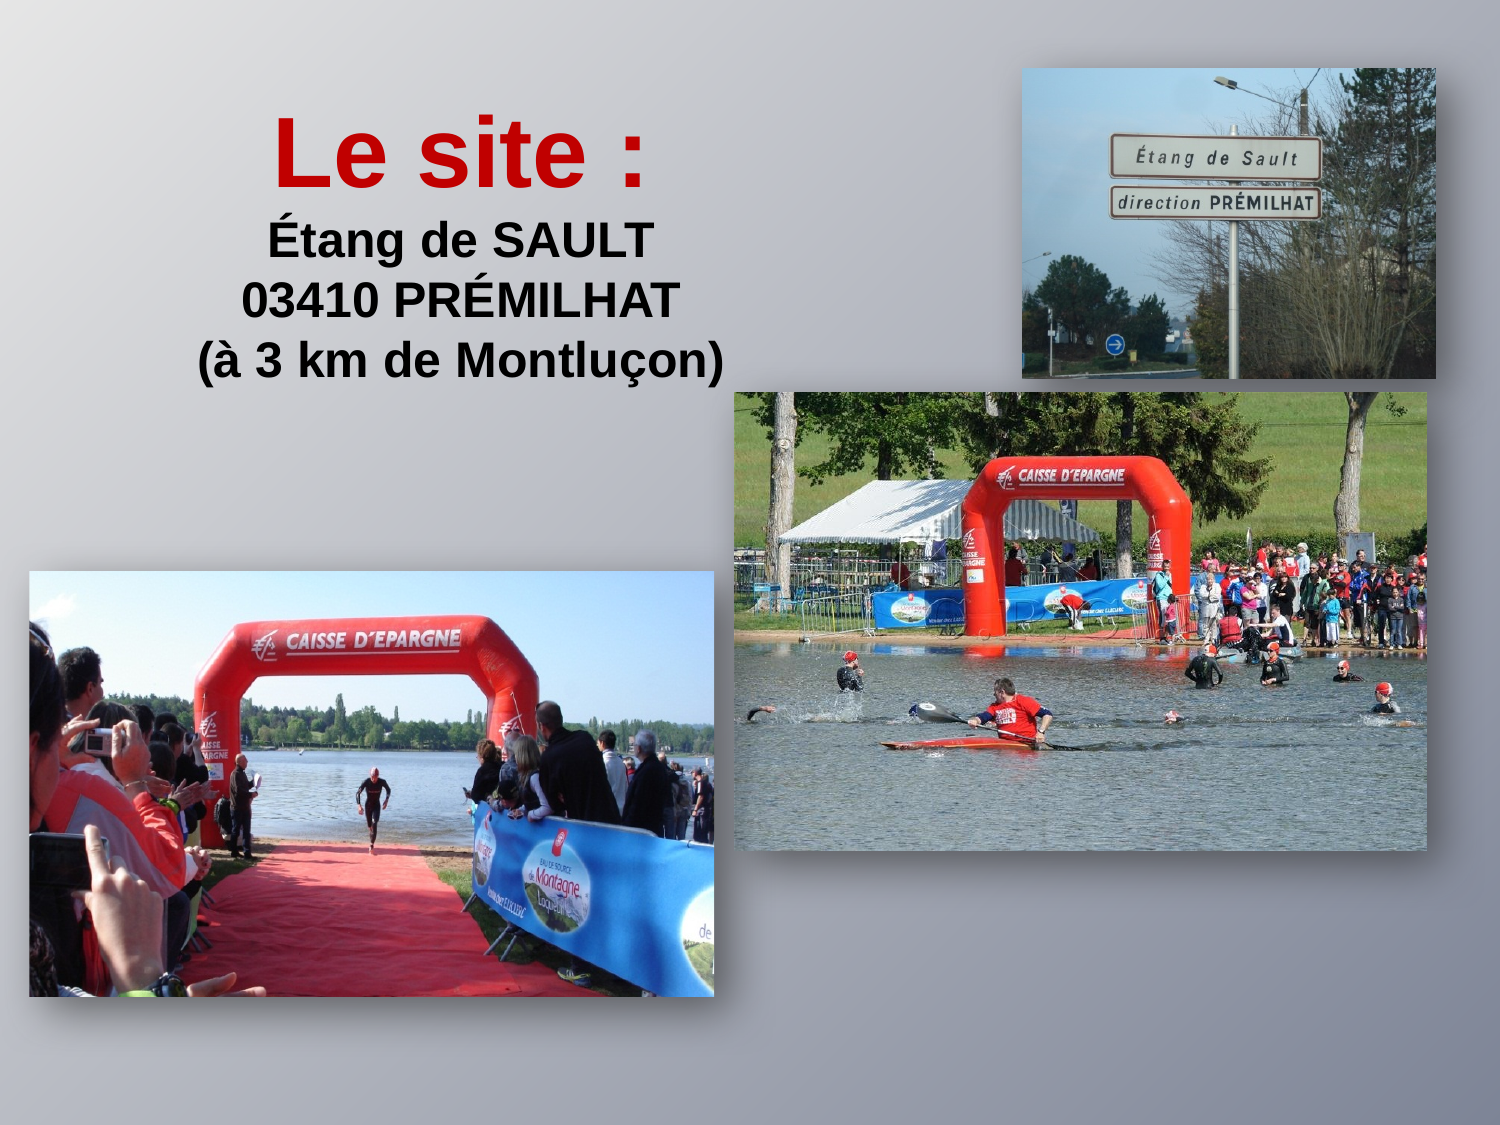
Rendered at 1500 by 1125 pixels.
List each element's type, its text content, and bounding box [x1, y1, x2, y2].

picture [29, 571, 715, 997]
picture [1022, 68, 1437, 379]
title Le site : Étang de SAULT 03410 PRÉMILHAT (à 3 km de Montluçon) [12, 77, 911, 398]
picture [733, 391, 1427, 851]
